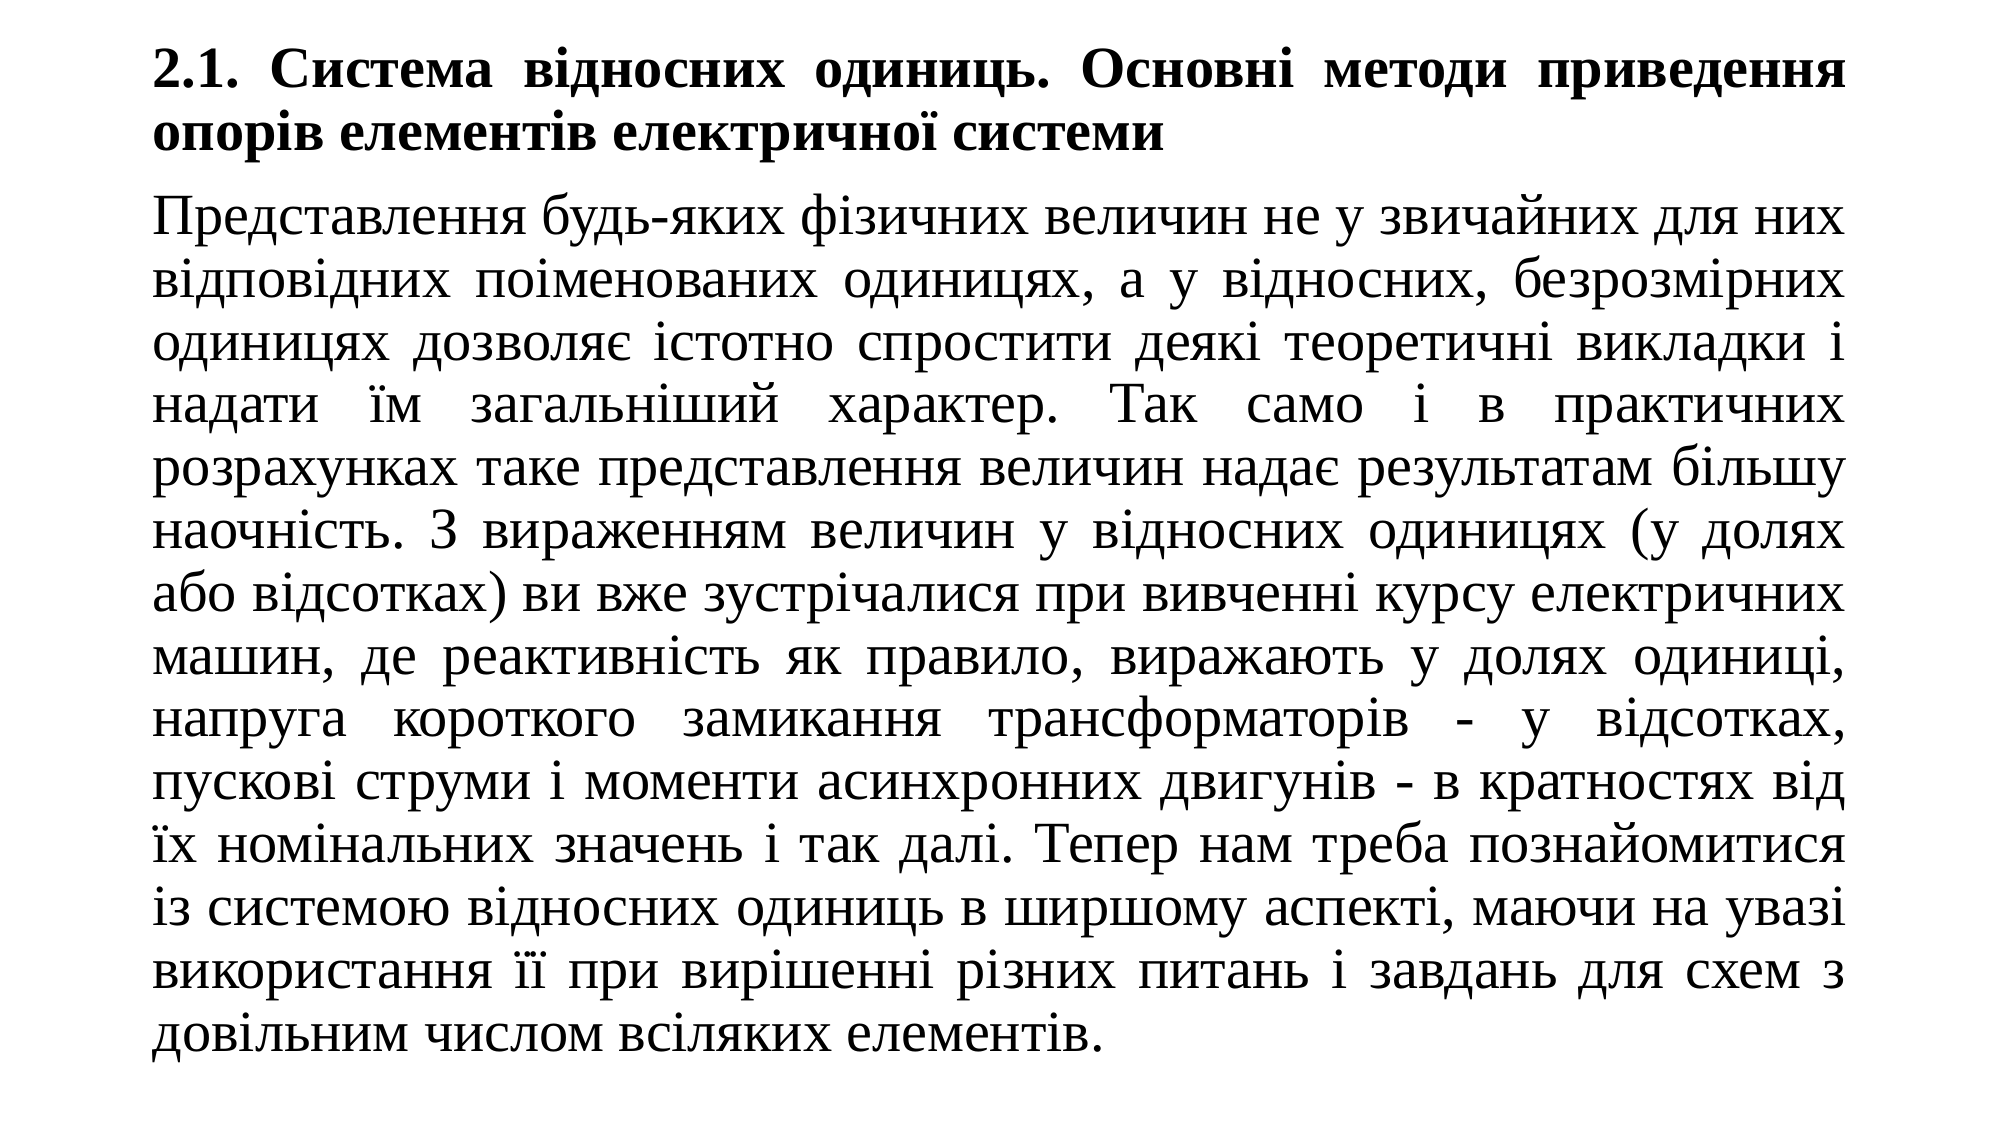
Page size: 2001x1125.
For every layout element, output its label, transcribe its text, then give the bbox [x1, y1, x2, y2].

list 2.1. Система відносних одиниць. Основні методи приведення опорів елементів електричної системи Представлення будь-яких фізичних величин не у звичайних для них відповідних поіменованих одиницях, а у відносних, безрозмірних одиницях дозволяє істотно спростити деякі теоретичні викладки і надати їм загальніший характер. Так само і в практичних розрахунках таке представлення величин надає результатам більшу наочність. З вираженням величин у відносних одиницях (у долях або відсотках) ви вже зустрічалися при вивченні курсу електричних машин, де реактивність як правило, виражають у долях одиниці, напруга короткого замикання трансформаторів - у відсотках, пускові струми і моменти асинхронних двигунів - в кратностях від їх номінальних значень і так далі. Тепер нам треба познайомитися із системою відносних одиниць в ширшому аспекті, маючи на увазі використання її при вирішенні різних питань і завдань для схем з довільним числом всіляких елементів. [137, 29, 1863, 1092]
